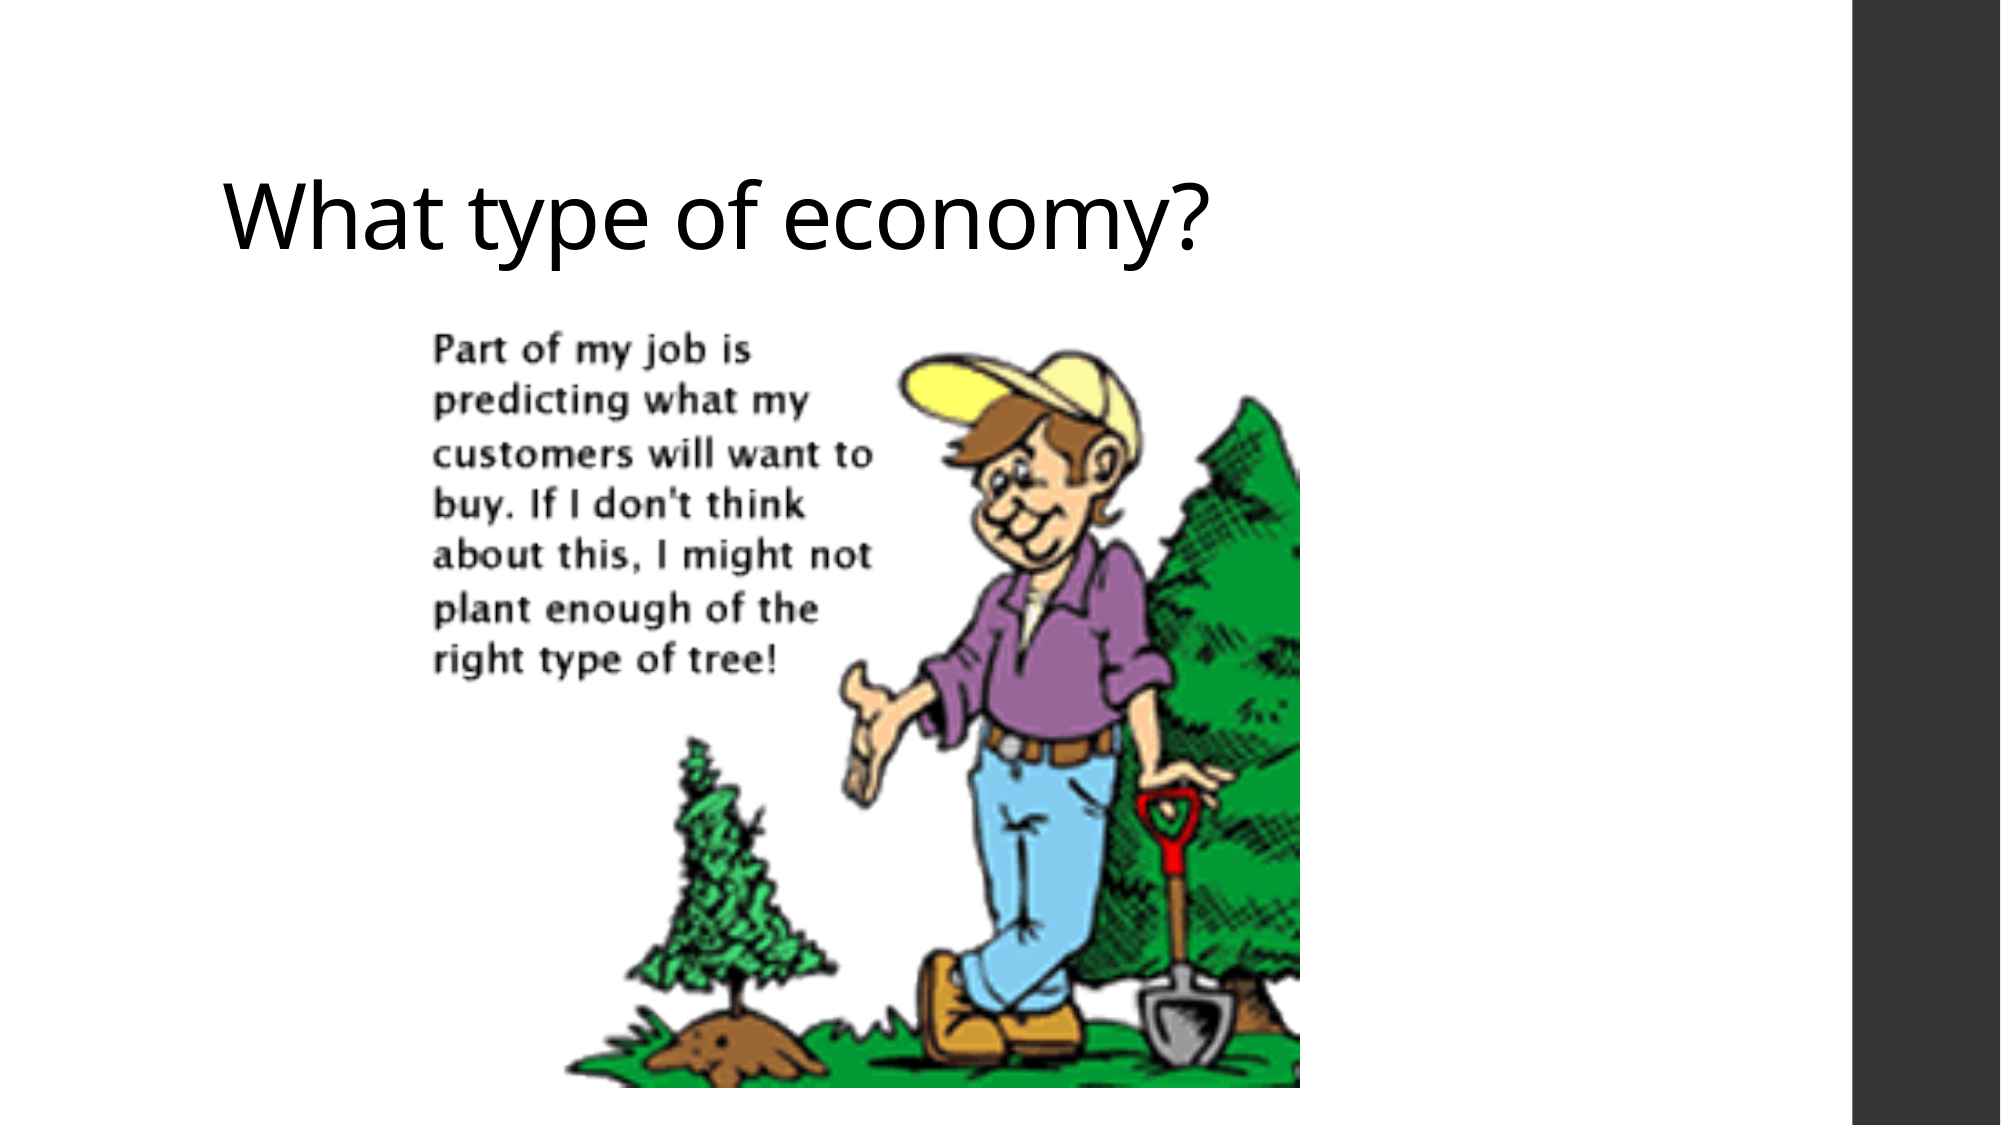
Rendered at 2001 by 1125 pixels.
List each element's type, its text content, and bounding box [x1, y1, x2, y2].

title What type of economy? [206, 60, 1797, 278]
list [416, 305, 1301, 1088]
